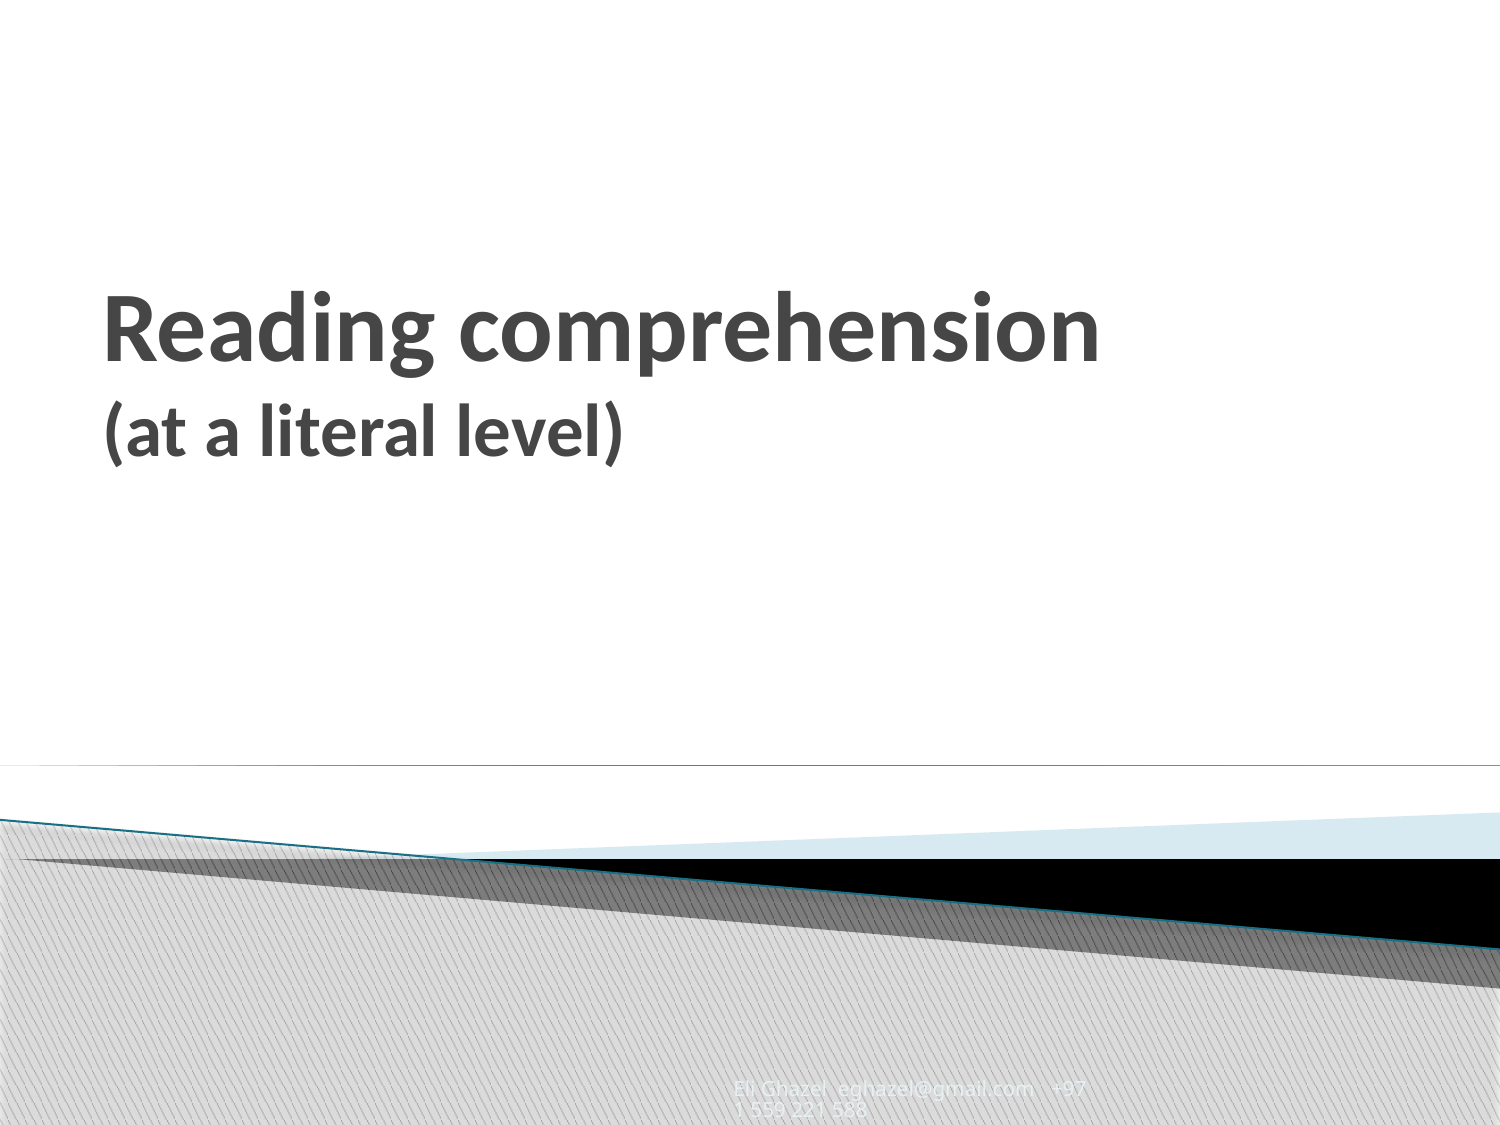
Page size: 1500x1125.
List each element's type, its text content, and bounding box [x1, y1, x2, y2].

picture [5, 859, 1500, 989]
title Reading comprehension (at a literal level) [87, 237, 1425, 479]
footer Eli Ghazel eghazel@gmail.com +971 559 221 588 [718, 1051, 1105, 1112]
